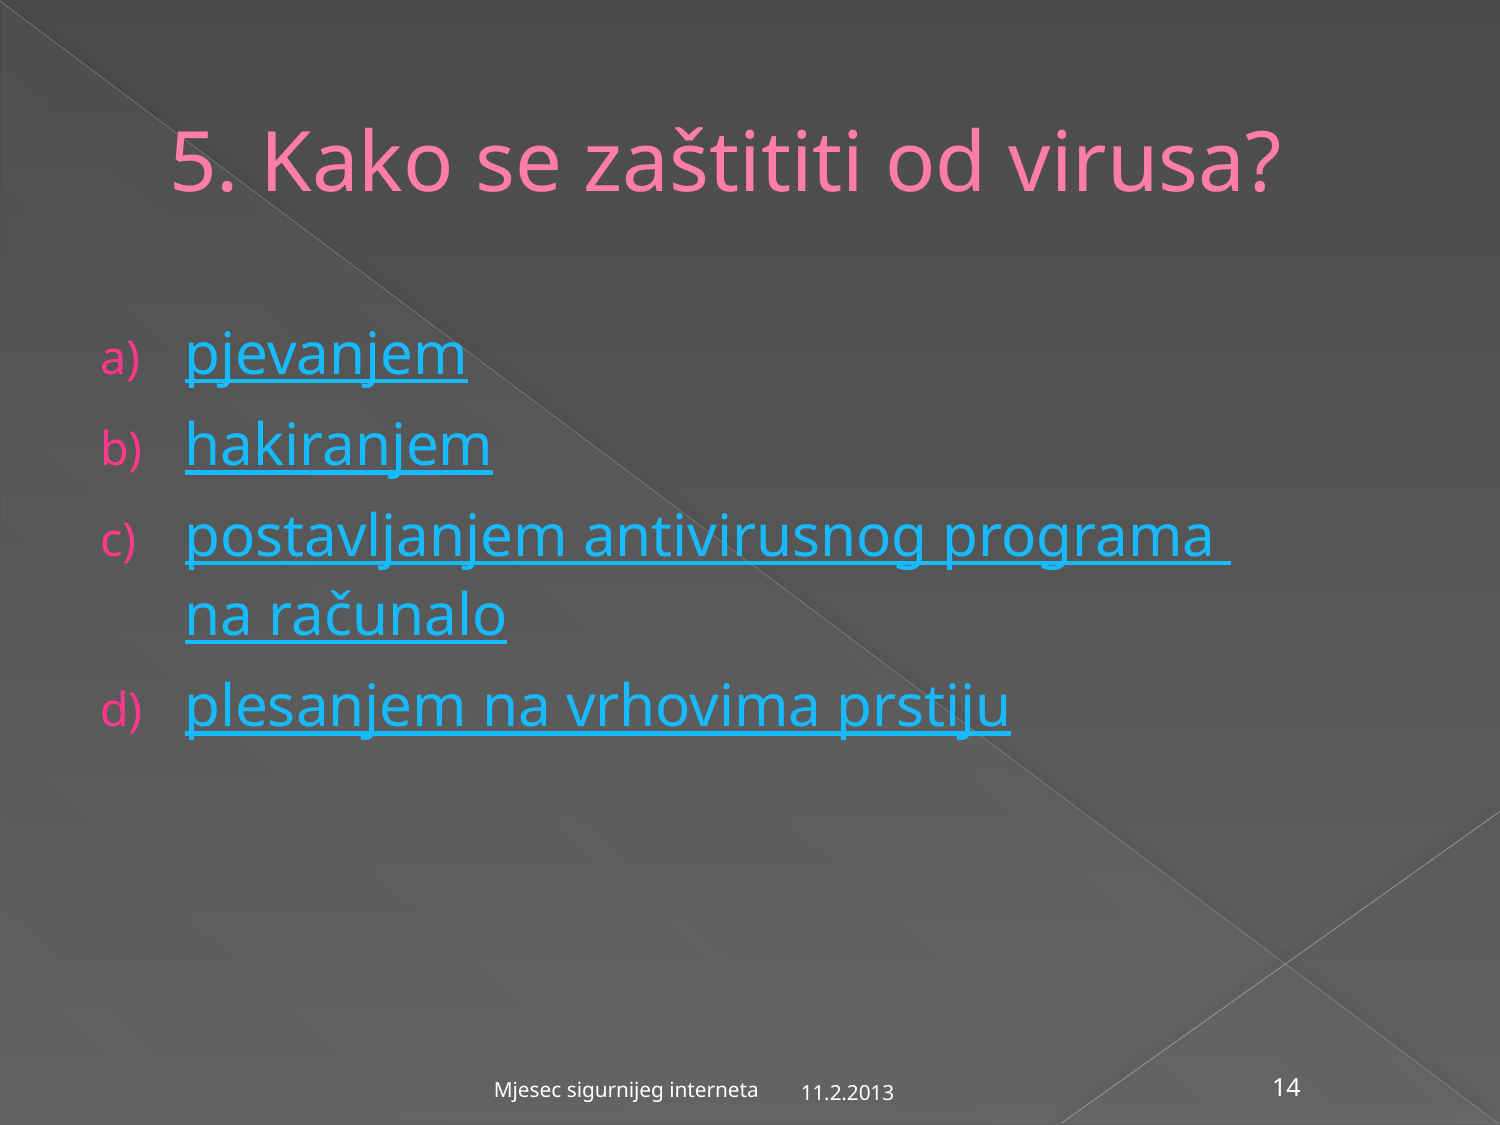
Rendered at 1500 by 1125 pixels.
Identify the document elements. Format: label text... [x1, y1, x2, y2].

slide_number 14 [1245, 1063, 1328, 1113]
title 5. Kako se zaštititi od virusa? [75, 43, 1425, 274]
footer Mjesec sigurnijeg interneta [75, 1063, 774, 1113]
list pjevanjem hakiranjem postavljanjem antivirusnog programa na računalo plesanjem na vrhovima prstiju [75, 308, 1425, 1059]
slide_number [786, 1062, 1136, 1113]
